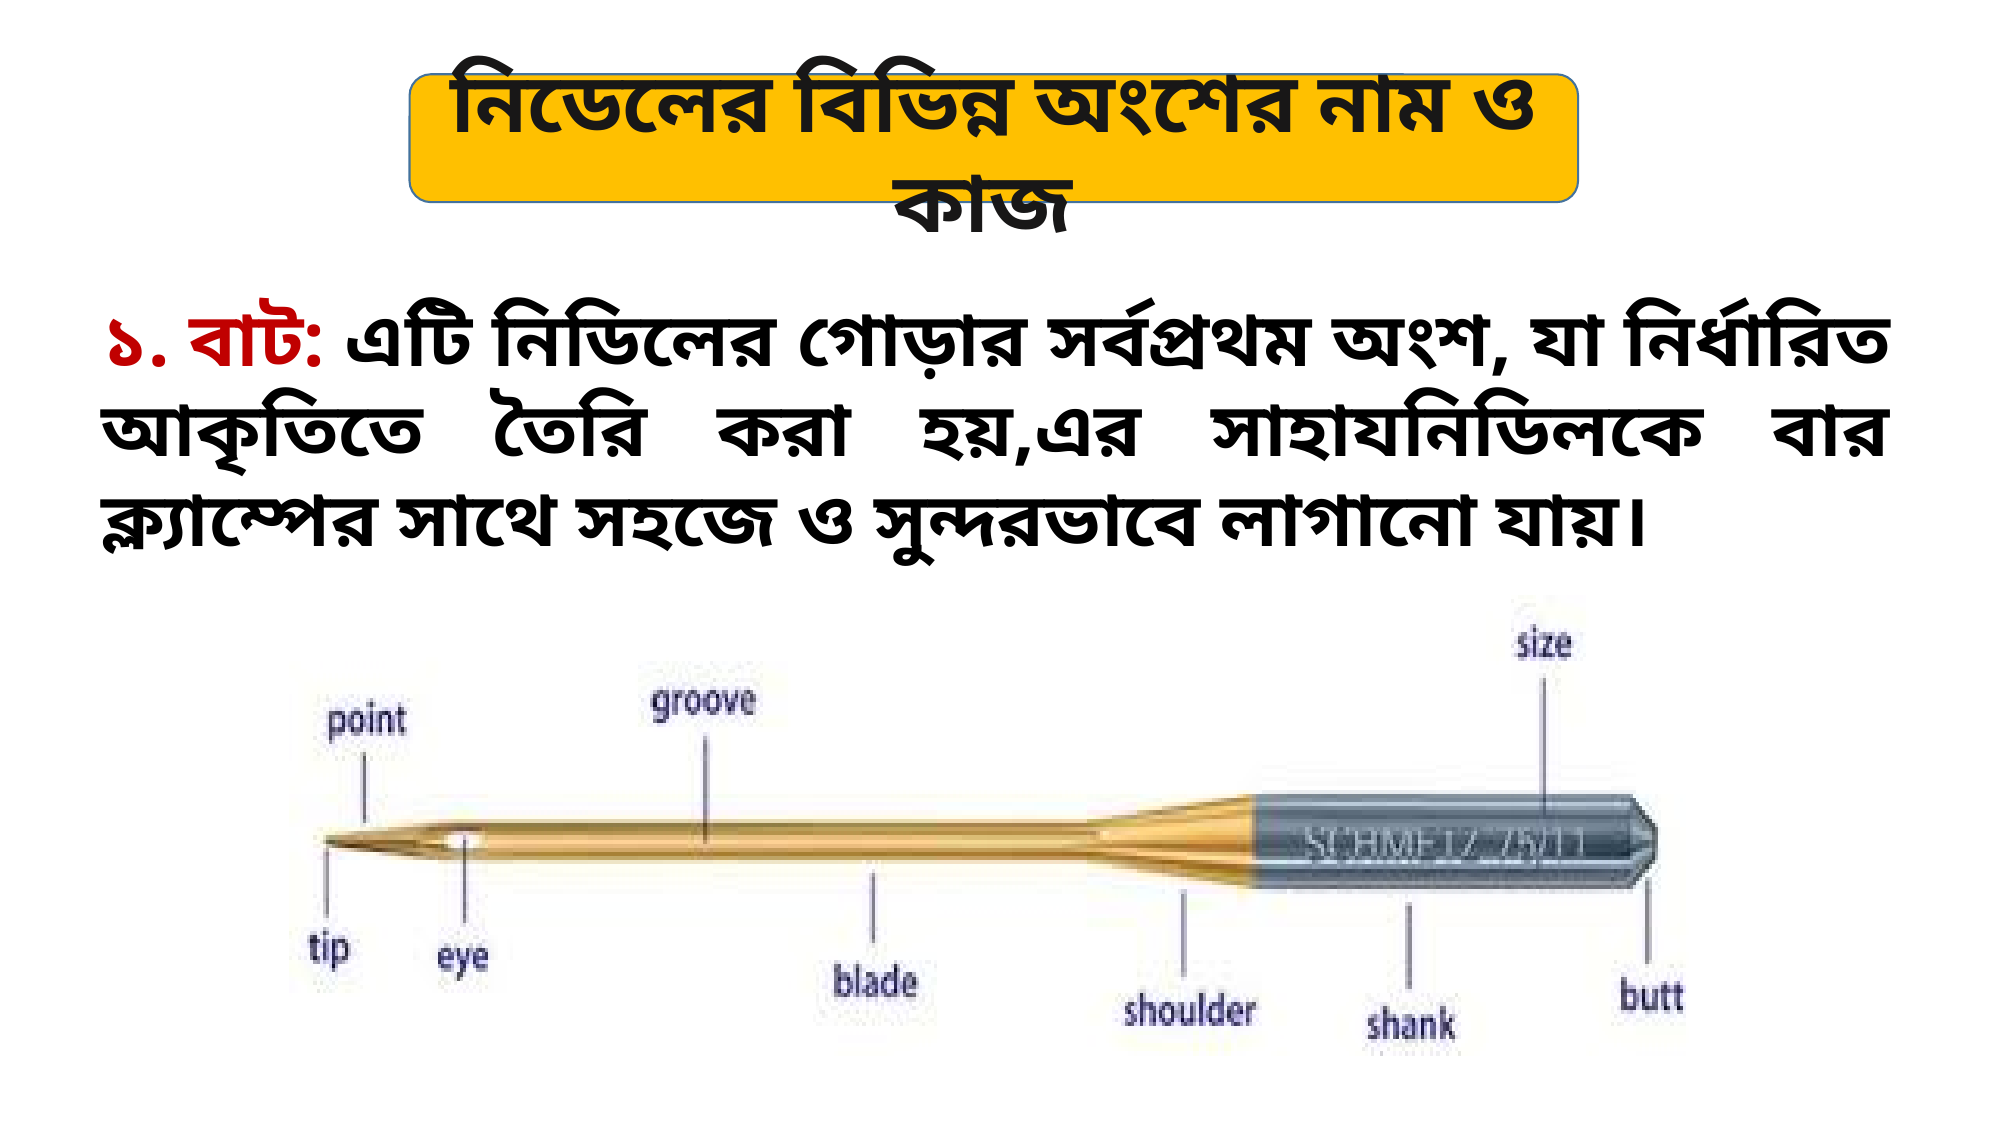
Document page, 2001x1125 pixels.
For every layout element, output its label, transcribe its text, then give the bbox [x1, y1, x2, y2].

picture [288, 595, 1699, 1056]
text_box ১. বাট: এটি নিডিলের গোড়ার সর্বপ্রথম অংশ, যা নির্ধারিত আকৃতিতে তৈরি করা হয়,এর সাহাযনিডিলকে বার ক্ল্যাম্পের সাথে সহজে ও সুন্দরভাবে লাগানো যায়। [87, 283, 1905, 569]
text_box নিডেলের বিভিন্ন অংশের নাম ও কাজ [408, 73, 1580, 204]
